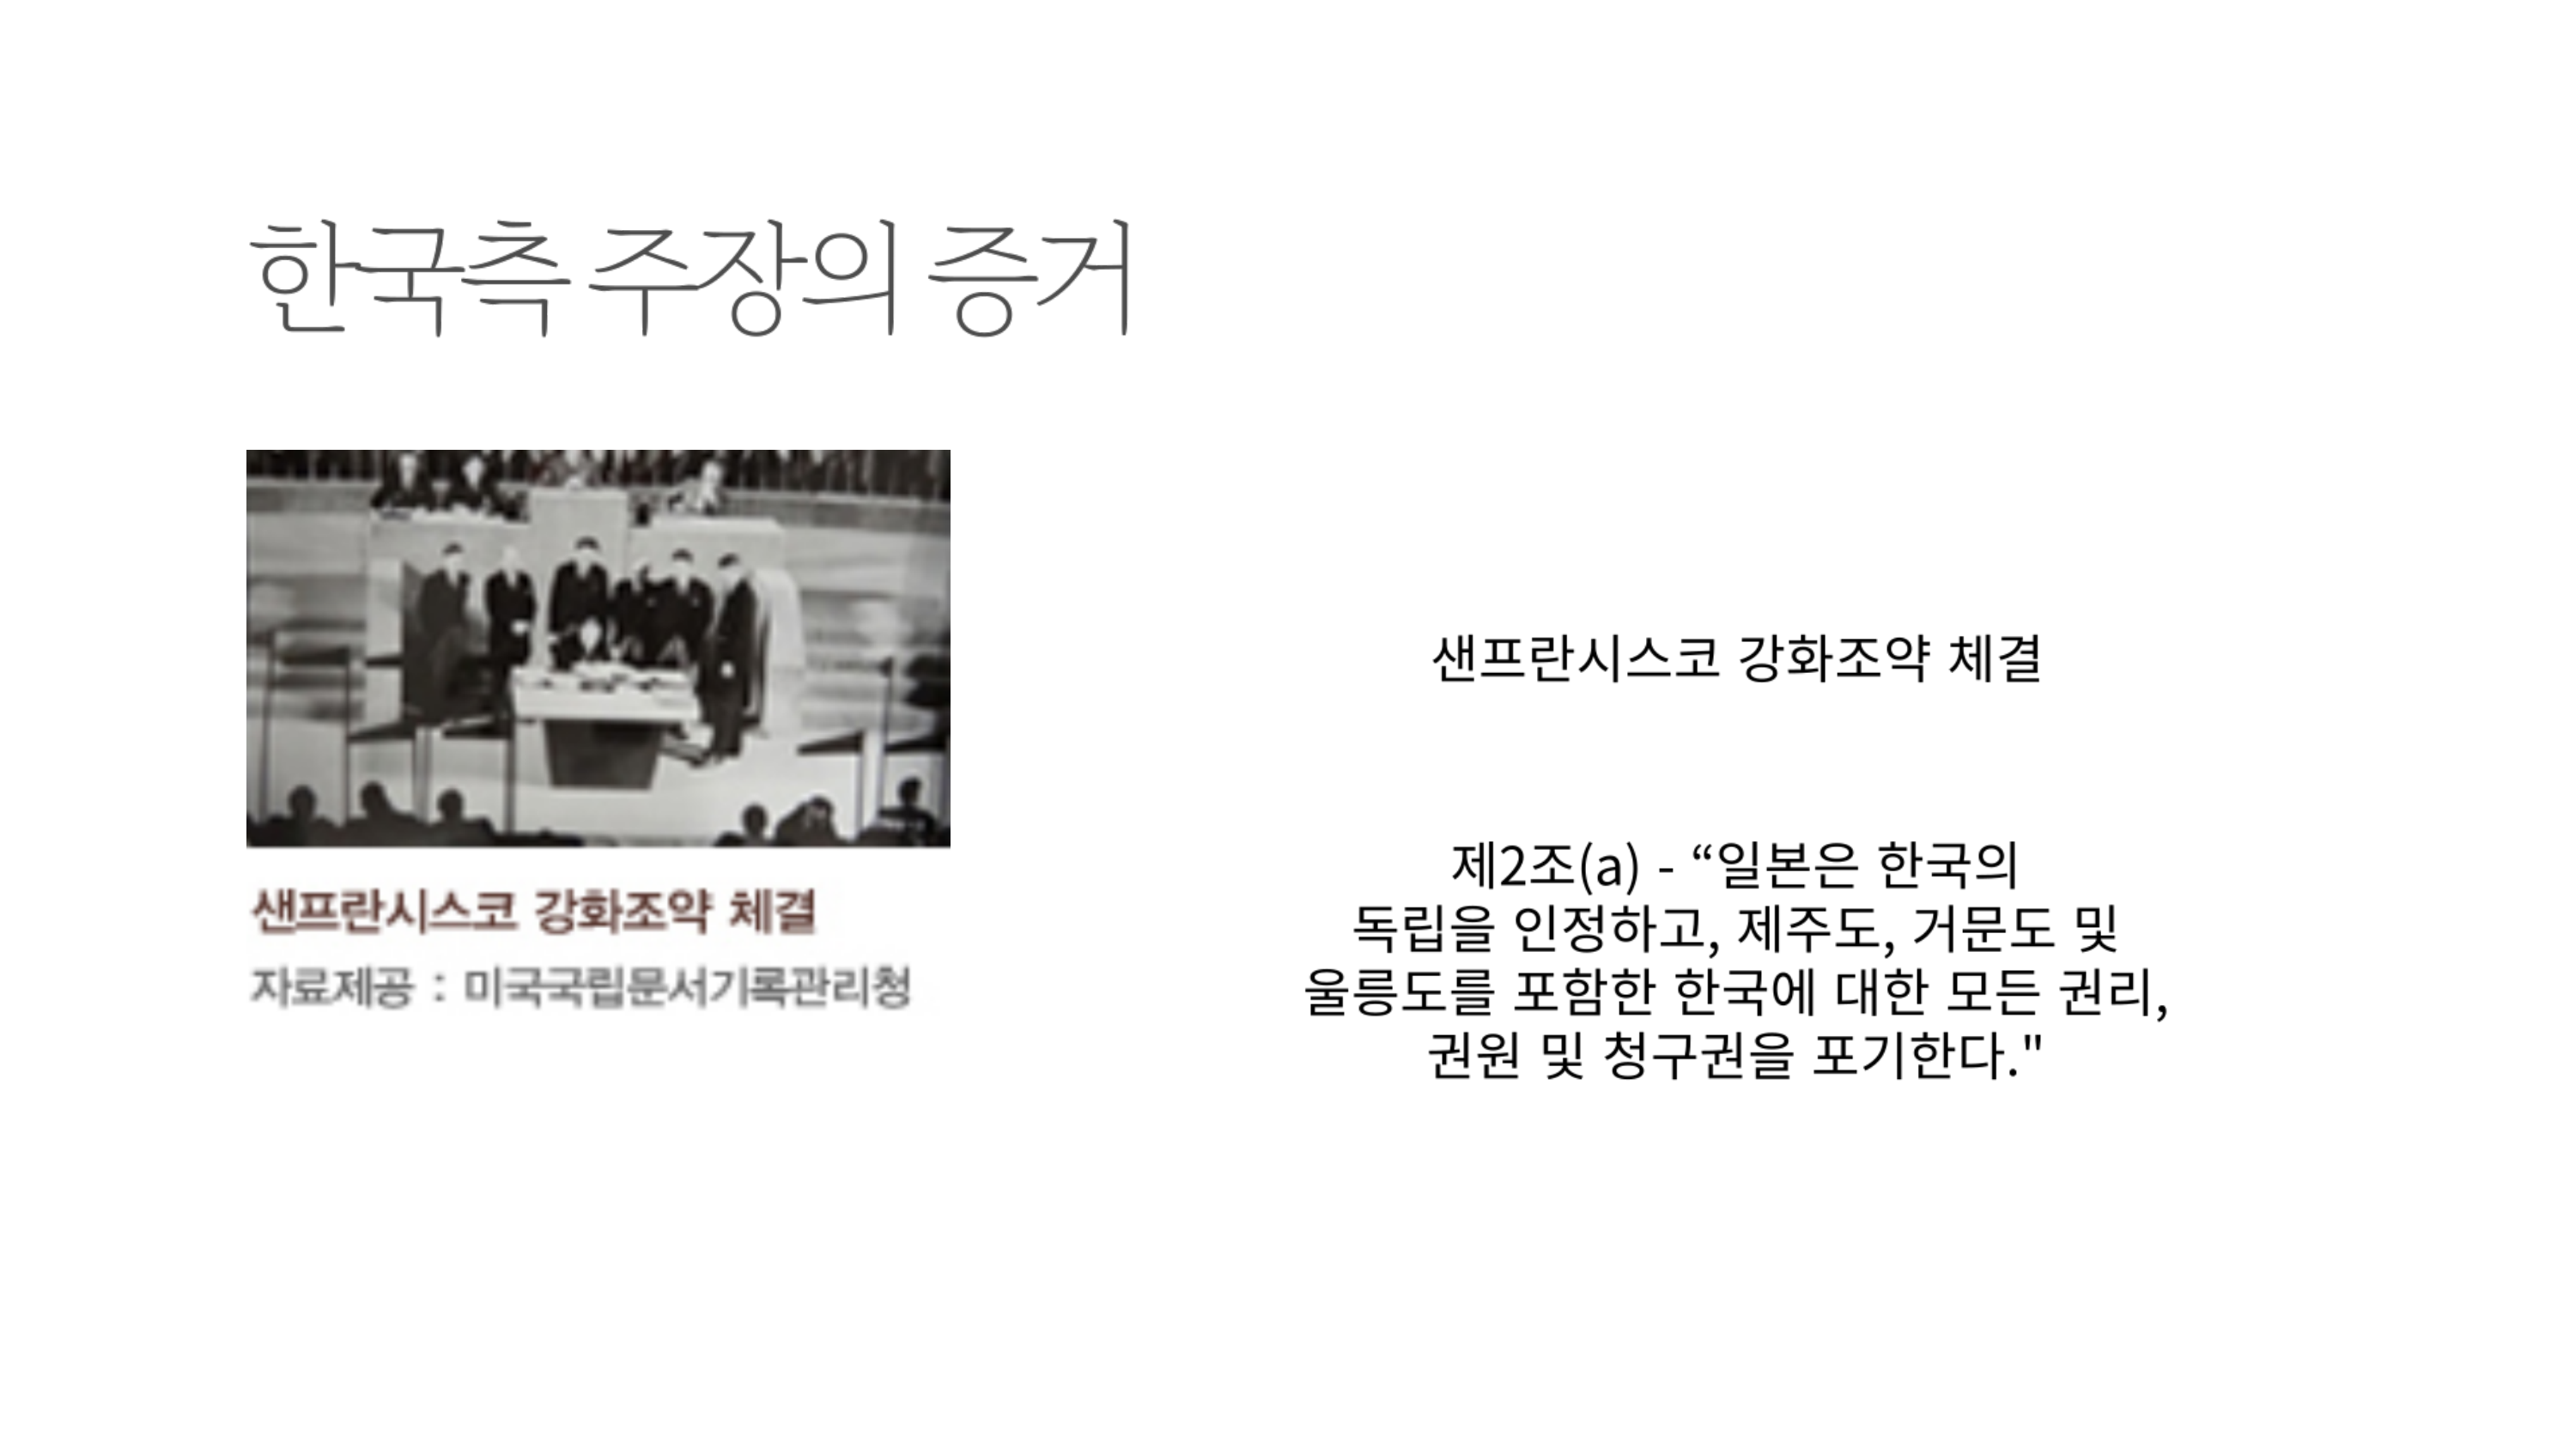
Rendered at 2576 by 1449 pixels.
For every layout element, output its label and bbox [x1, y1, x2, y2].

picture [205, 155, 1249, 1320]
picture [1285, 600, 2221, 1203]
